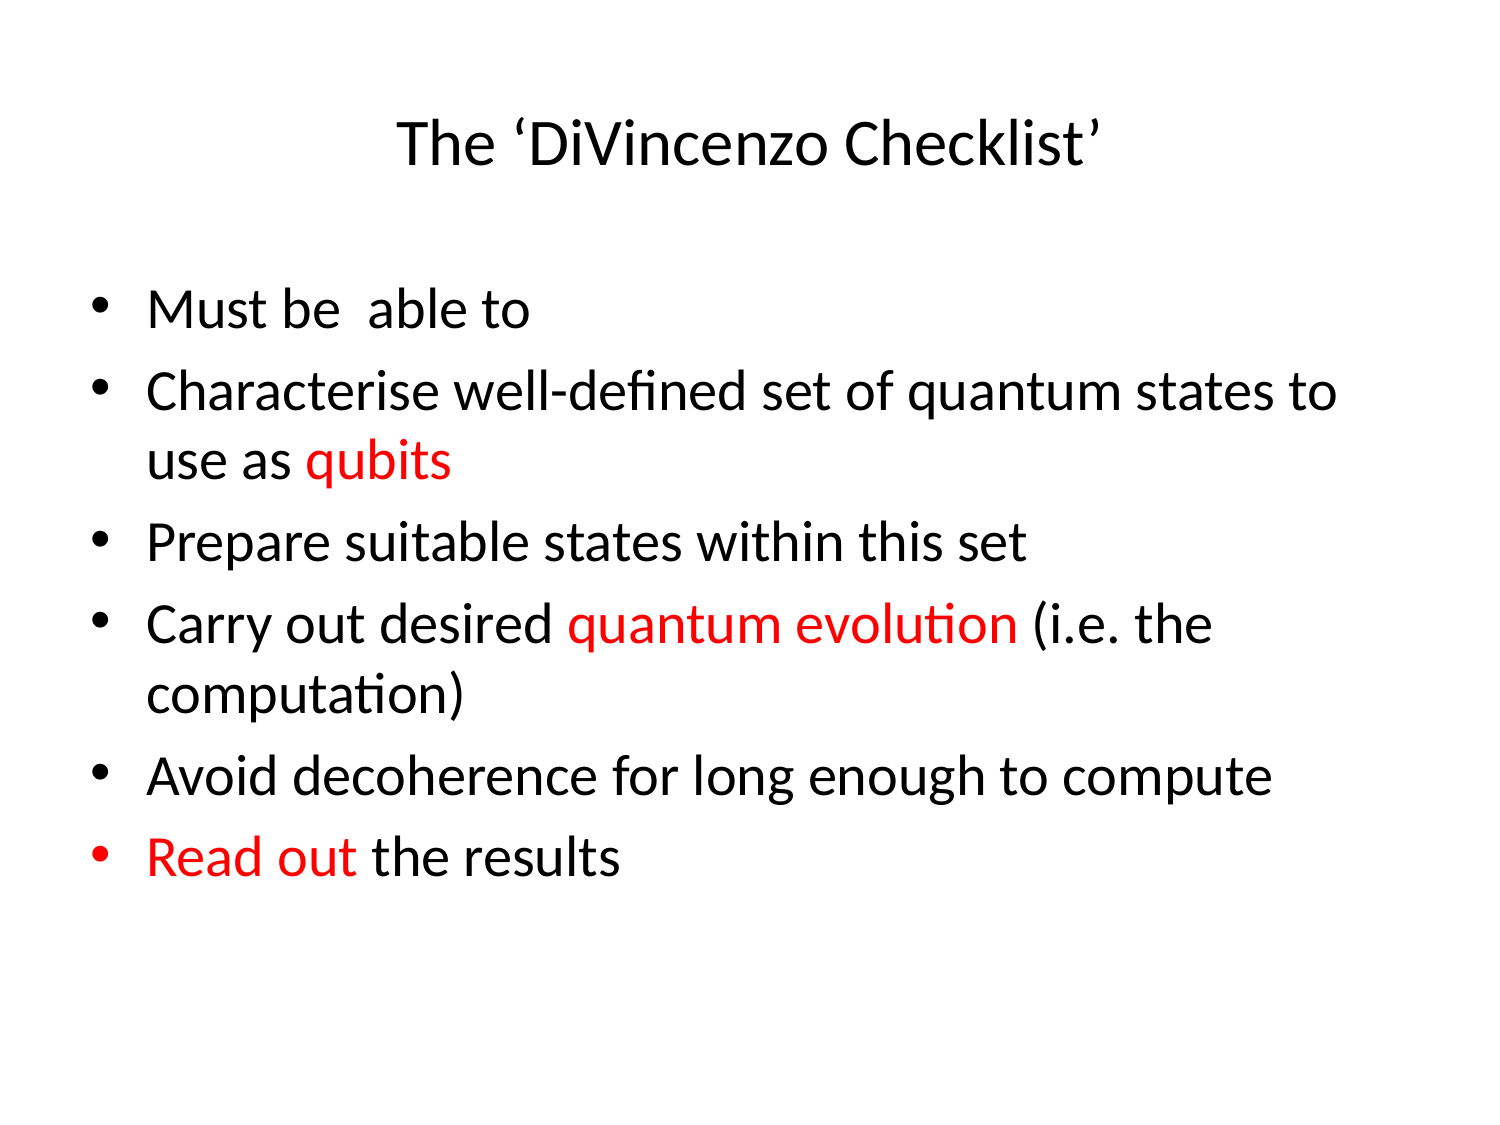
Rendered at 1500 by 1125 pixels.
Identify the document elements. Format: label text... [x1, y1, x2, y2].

list Must be able to Characterise well-defined set of quantum states to use as qubits Prepare suitable states within this set Carry out desired quantum evolution (i.e. the computation) Avoid decoherence for long enough to compute Read out the results [75, 262, 1425, 1005]
title The ‘DiVincenzo Checklist’ [75, 45, 1425, 233]
